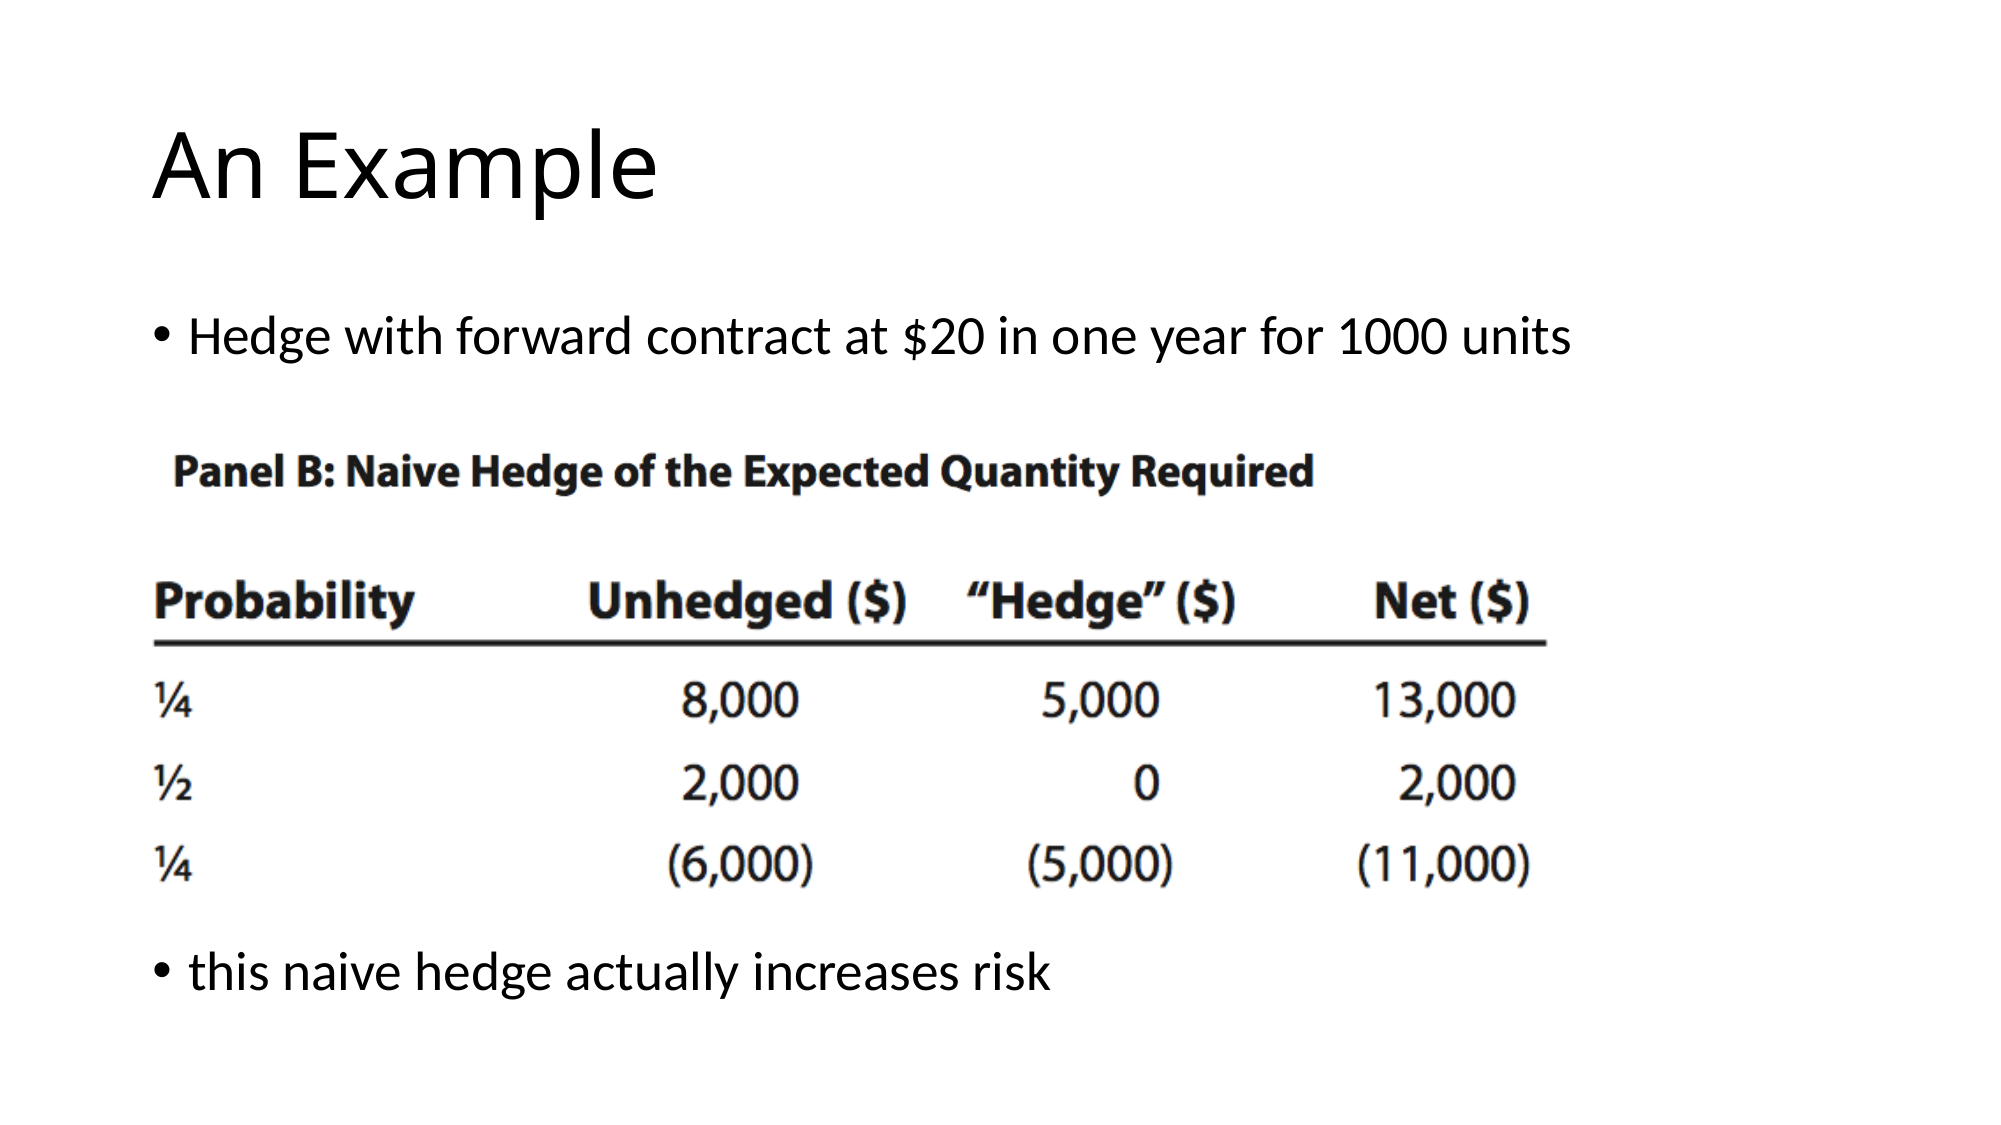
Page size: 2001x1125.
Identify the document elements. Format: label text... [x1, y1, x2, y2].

picture [153, 421, 1349, 532]
title An Example [137, 59, 1863, 278]
list Hedge with forward contract at $20 in one year for 1000 units this naive hedge actually increases risk [137, 299, 1863, 1014]
picture [137, 543, 1643, 922]
